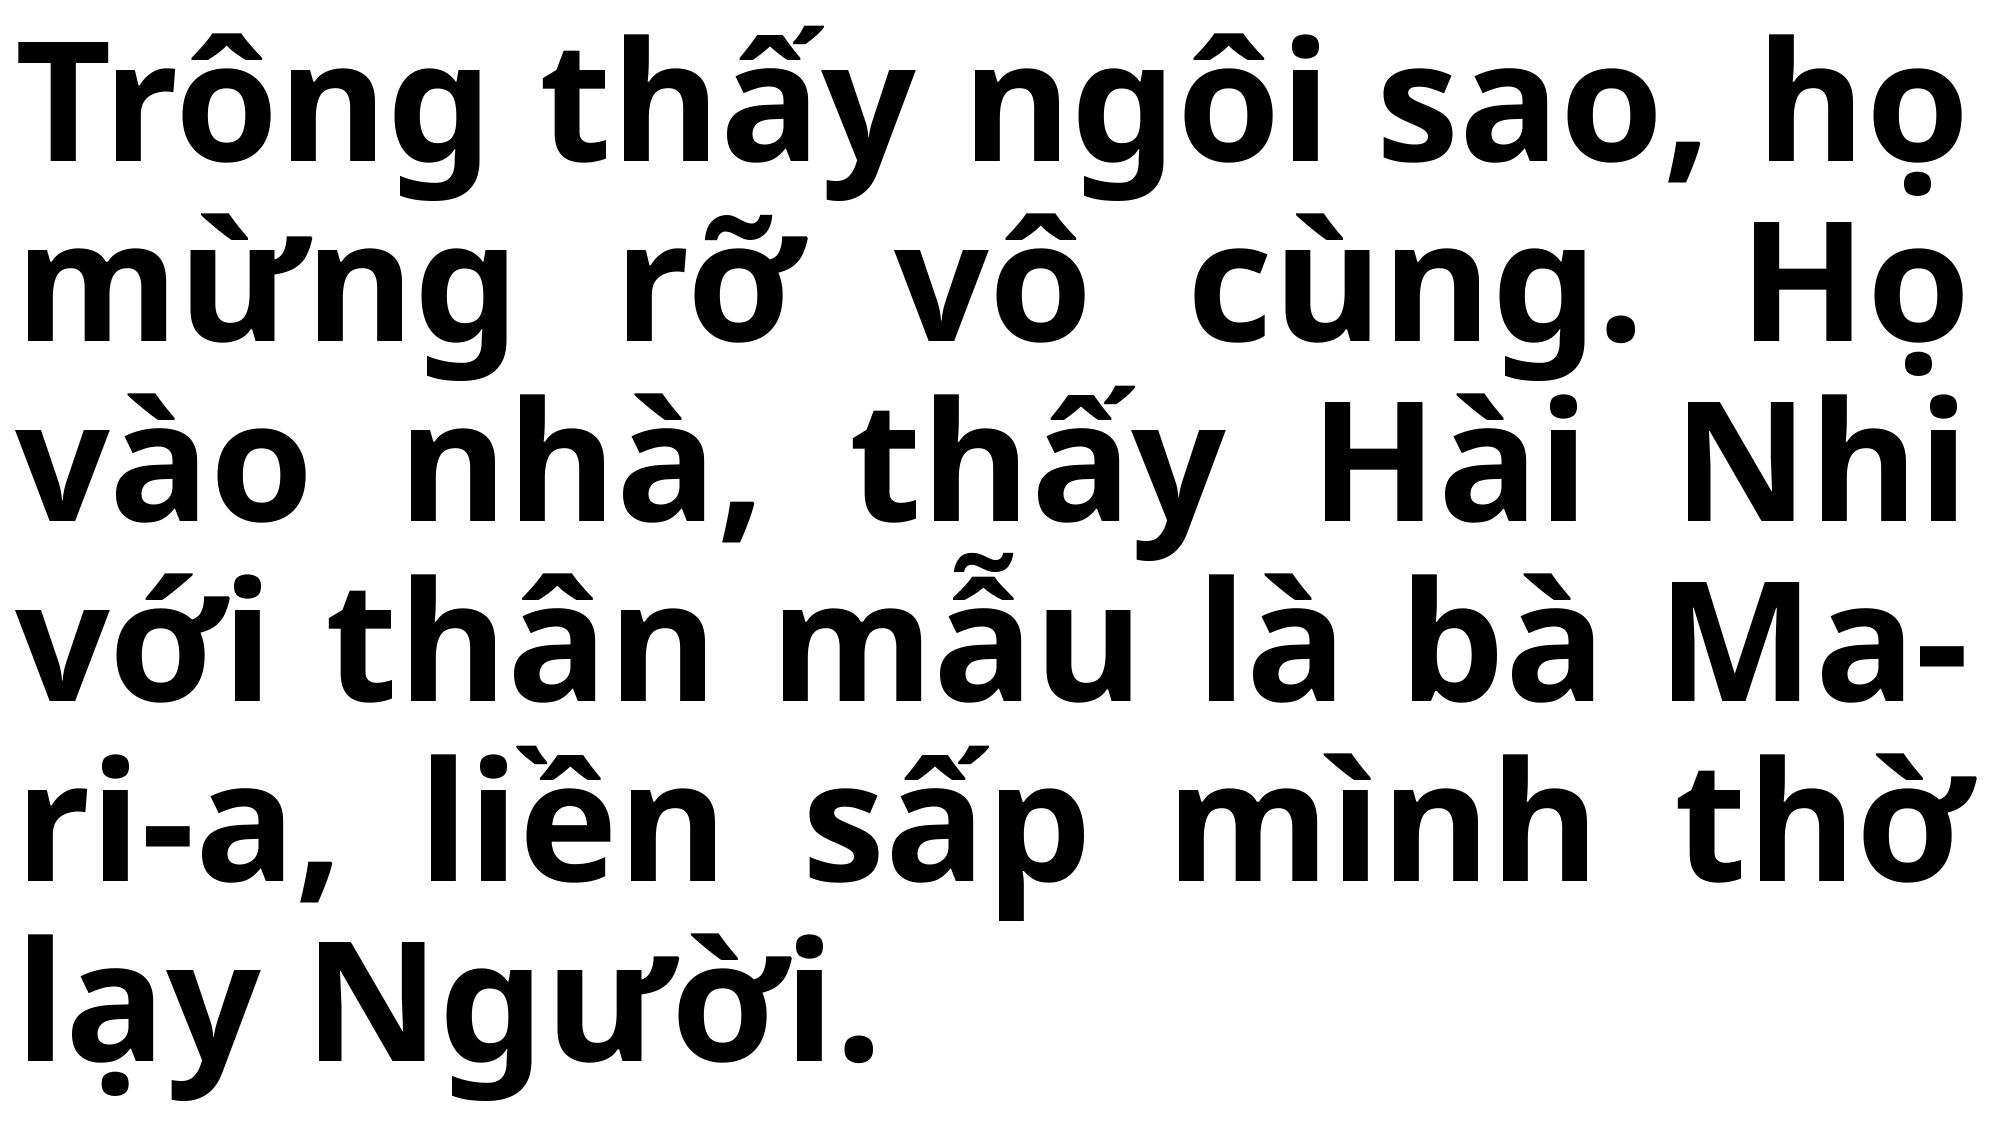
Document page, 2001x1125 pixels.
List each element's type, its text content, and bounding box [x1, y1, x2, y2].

title Trông thấy ngôi sao, họ mừng rỡ vô cùng. Họ vào nhà, thấy Hài Nhi với thân mẫu là bà Ma-ri-a, liền sấp mình thờ lạy Người. [0, 0, 1987, 1116]
